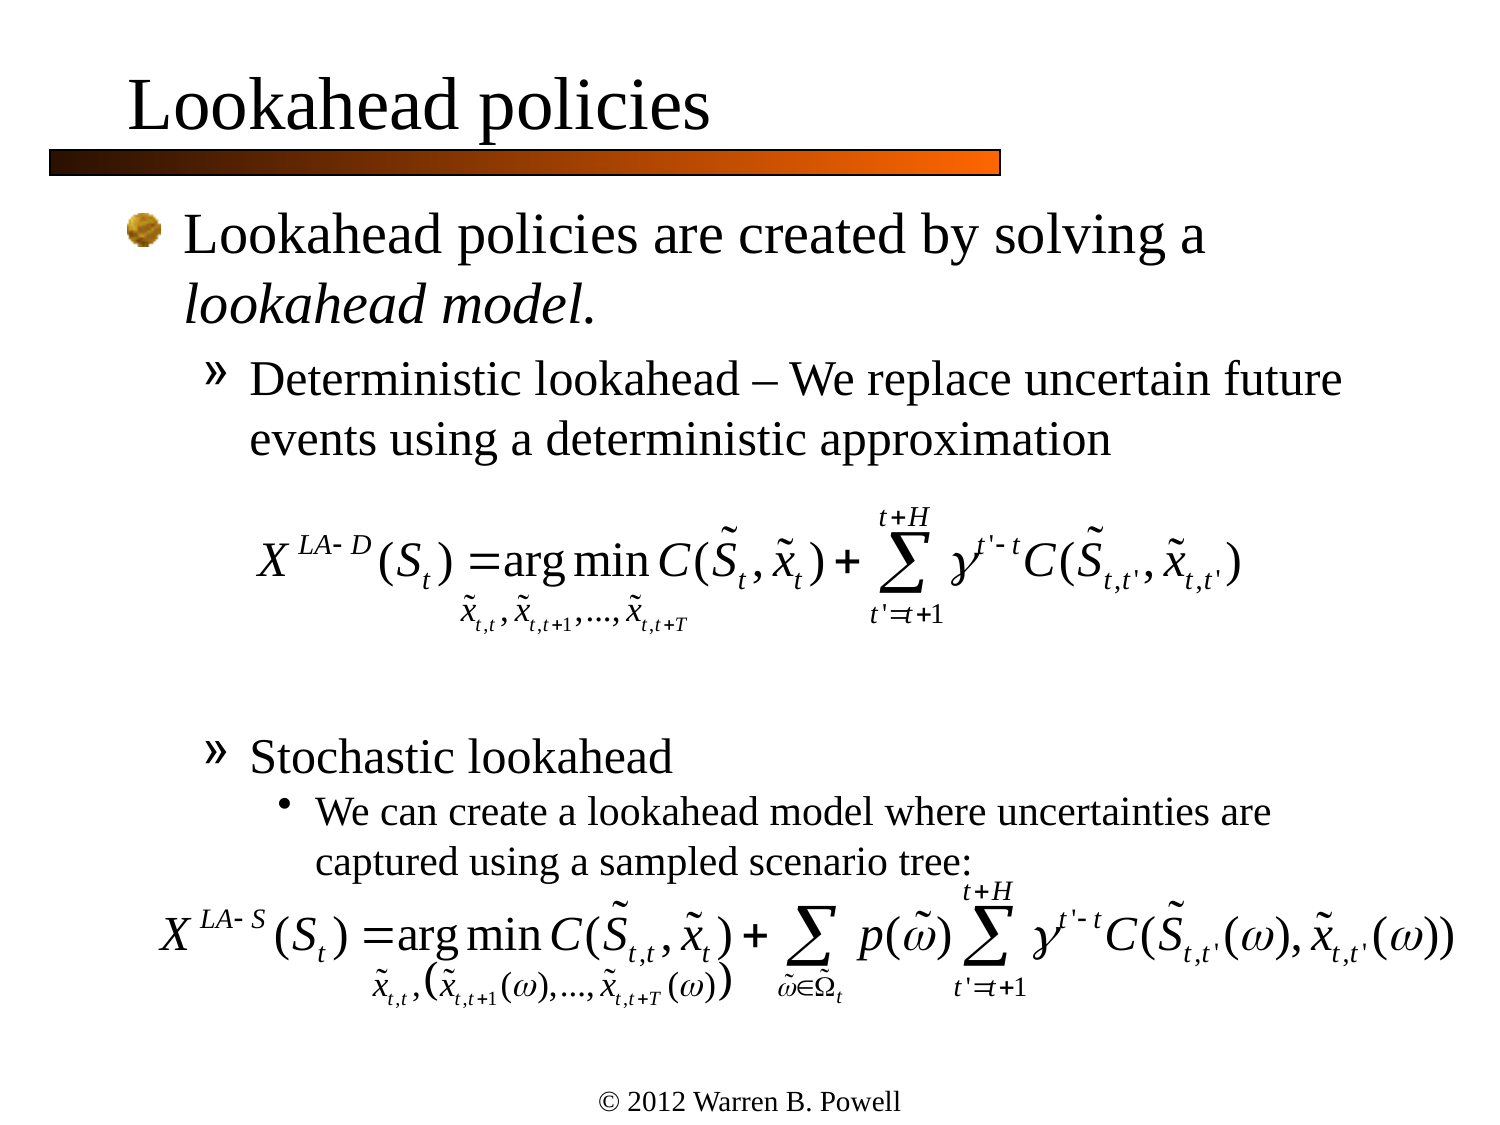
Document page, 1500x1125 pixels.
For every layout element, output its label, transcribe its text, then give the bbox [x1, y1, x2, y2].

footer © 2012 Warren B. Powell [512, 1074, 988, 1125]
title Lookahead policies [112, 50, 1388, 150]
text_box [148, 868, 1465, 1021]
picture [127, 213, 161, 247]
list Lookahead policies are created by solving a lookahead model. Deterministic lookahead – We replace uncertain future events using a deterministic approximation Stochastic lookahead We can create a lookahead model where uncertainties are captured using a sampled scenario tree: [112, 187, 1419, 724]
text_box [246, 493, 1250, 644]
